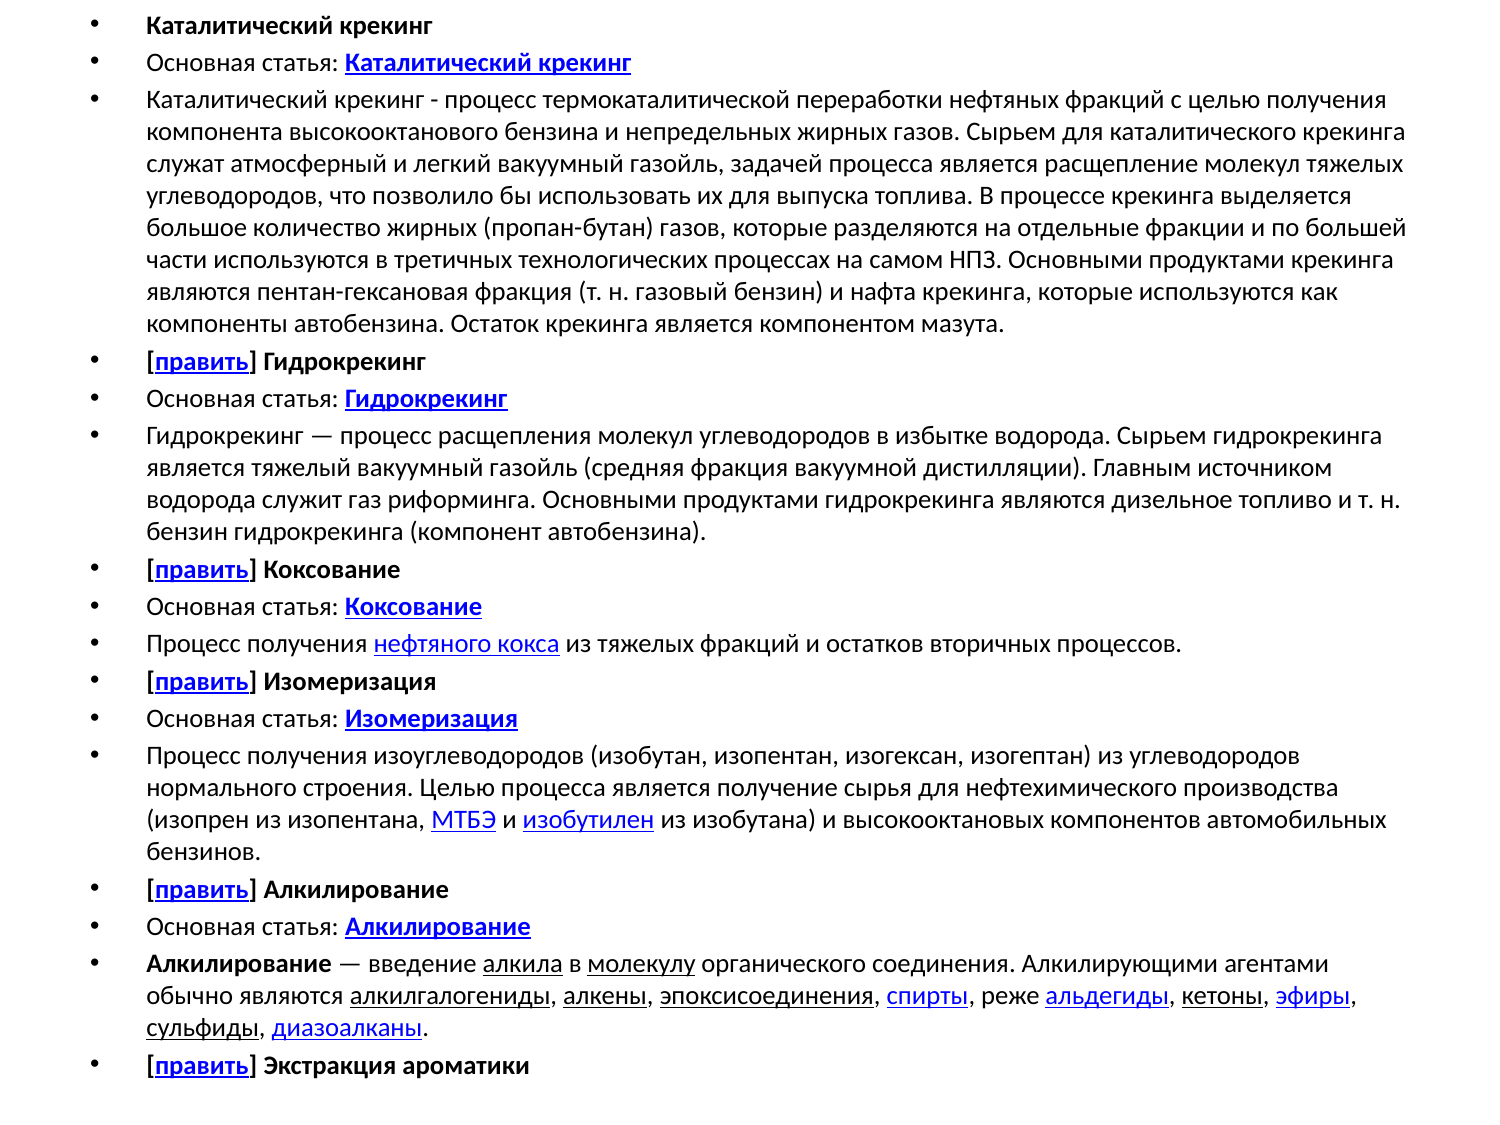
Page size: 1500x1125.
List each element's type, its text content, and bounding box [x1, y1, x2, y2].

list Каталитический крекинг Основная статья: Каталитический крекинг Каталитический крекинг - процесс термокаталитической переработки нефтяных фракций с целью получения компонента высокооктанового бензина и непредельных жирных газов. Сырьем для каталитического крекинга служат атмосферный и легкий вакуумный газойль, задачей процесса является расщепление молекул тяжелых углеводородов, что позволило бы использовать их для выпуска топлива. В процессе крекинга выделяется большое количество жирных (пропан-бутан) газов, которые разделяются на отдельные фракции и по большей части используются в третичных технологических процессах на самом НПЗ. Основными продуктами крекинга являются пентан-гексановая фракция (т. н. газовый бензин) и нафта крекинга, которые используются как компоненты автобензина. Остаток крекинга является компонентом мазута. [править] Гидрокрекинг Основная статья: Гидрокрекинг Гидрокрекинг — процесс расщепления молекул углеводородов в избытке водорода. Сырьем гидрокрекинга является тяжелый вакуумный газойль (средняя фракция вакуумной дистилляции). Главным источником водорода служит газ риформинга. Основными продуктами гидрокрекинга являются дизельное топливо и т. н. бензин гидрокрекинга (компонент автобензина). [править] Коксование Основная статья: Коксование Процесс получения нефтяного кокса из тяжелых фракций и остатков вторичных процессов. [править] Изомеризация Основная статья: Изомеризация Процесс получения изоуглеводородов (изобутан, изопентан, изогексан, изогептан) из углеводородов нормального строения. Целью процесса является получение сырья для нефтехимического производства (изопрен из изопентана, МТБЭ и изобутилен из изобутана) и высокооктановых компонентов автомобильных бензинов. [править] Алкилирование Основная статья: Алкилирование Алкилирование — введение алкила в молекулу органического соединения. Алкилирующими агентами обычно являются алкилгалогениды, алкены, эпоксисоединения, спирты, реже альдегиды, кетоны, эфиры, сульфиды, диазоалканы. [править] Экстракция ароматики [75, 0, 1425, 1125]
